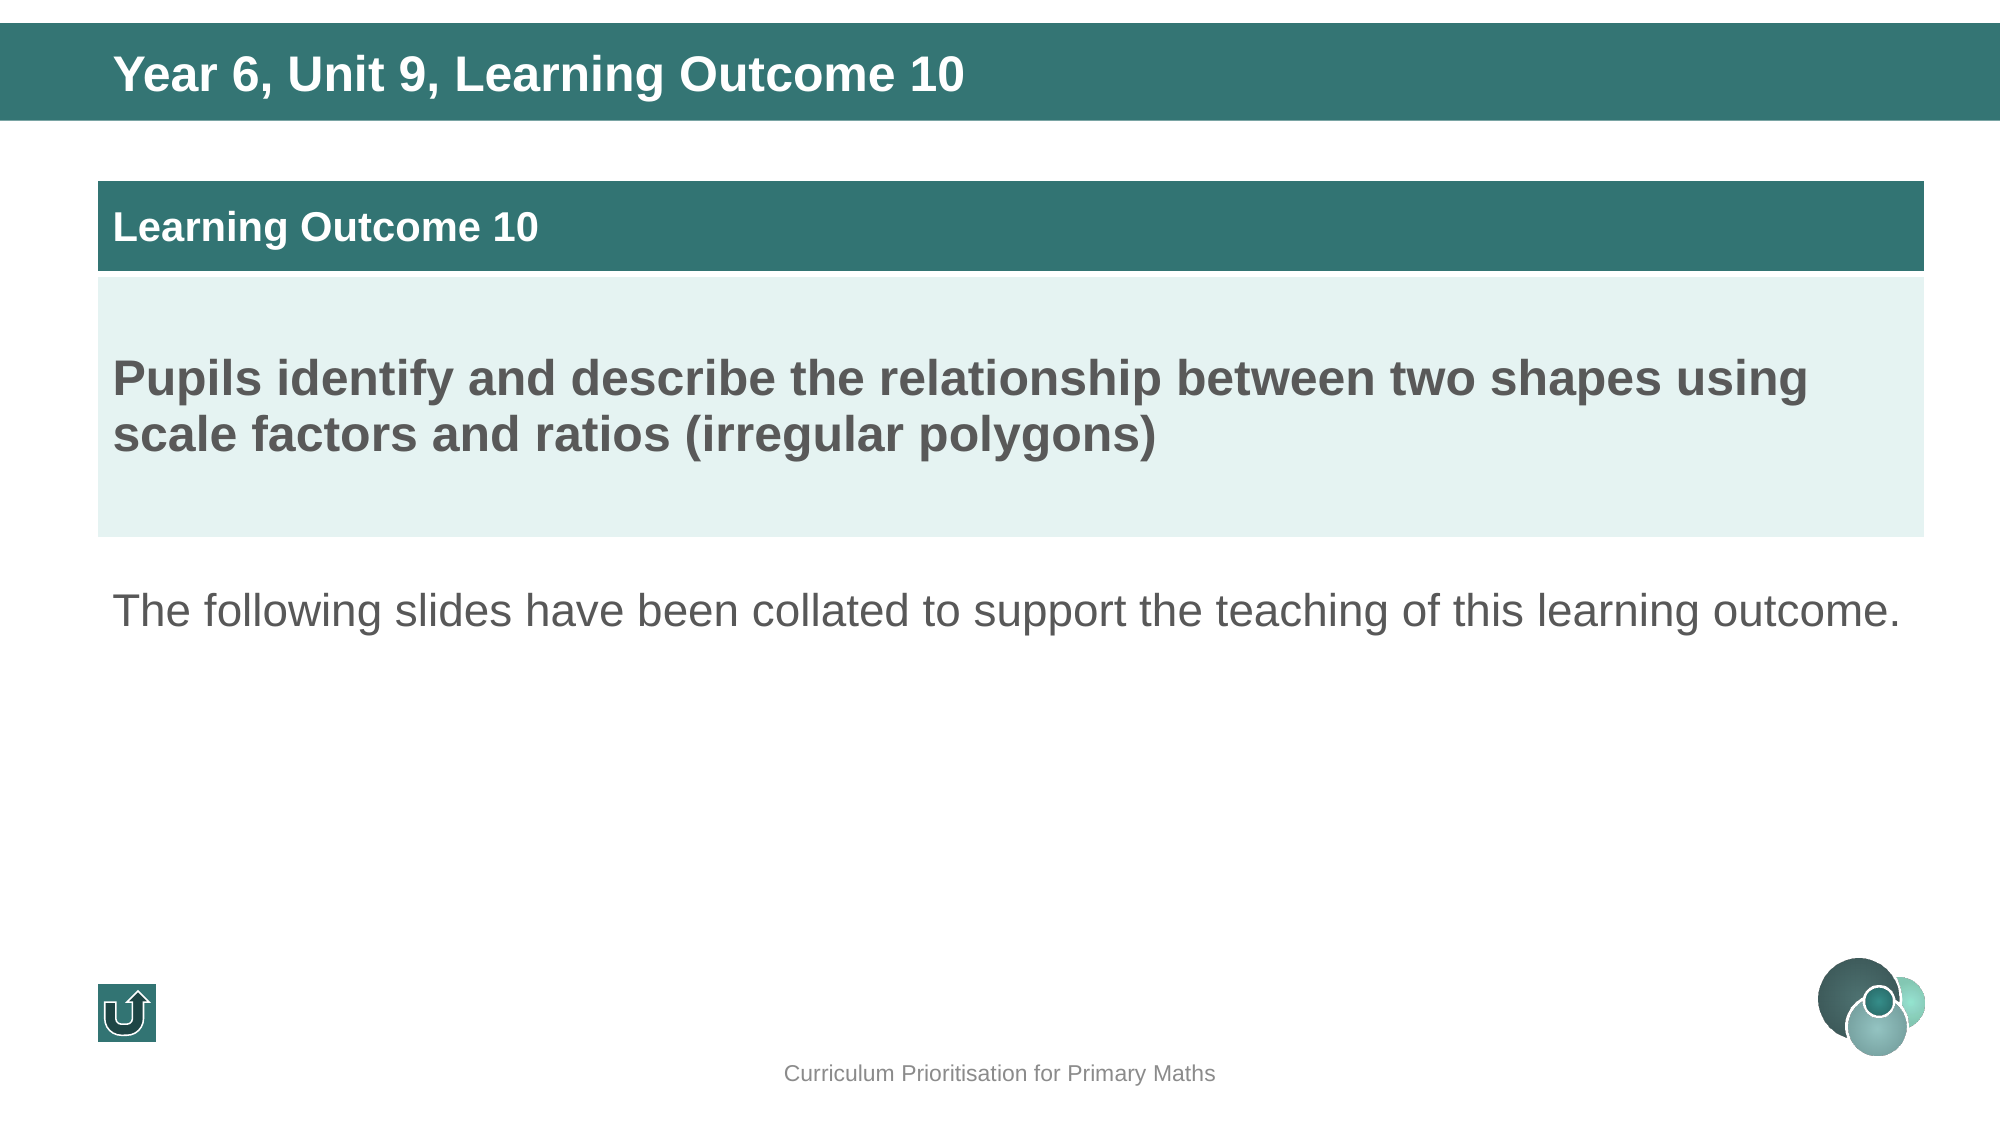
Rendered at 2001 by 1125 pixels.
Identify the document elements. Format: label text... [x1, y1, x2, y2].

footer Curriculum Prioritisation for Primary Maths [0, 1042, 2000, 1103]
text_box The following slides have been collated to support the teaching of this learning outcome. [97, 562, 1925, 677]
picture [1818, 958, 1925, 1042]
table_cell Pupils identify and describe the relationship between two shapes using scale factors and ratios (irregular polygons) [98, 277, 1924, 537]
table_header Learning Outcome 10 [98, 181, 1924, 271]
text_box Year 6, Unit 9, Learning Outcome 10 [97, 40, 1945, 111]
text_box [96, 983, 157, 1044]
